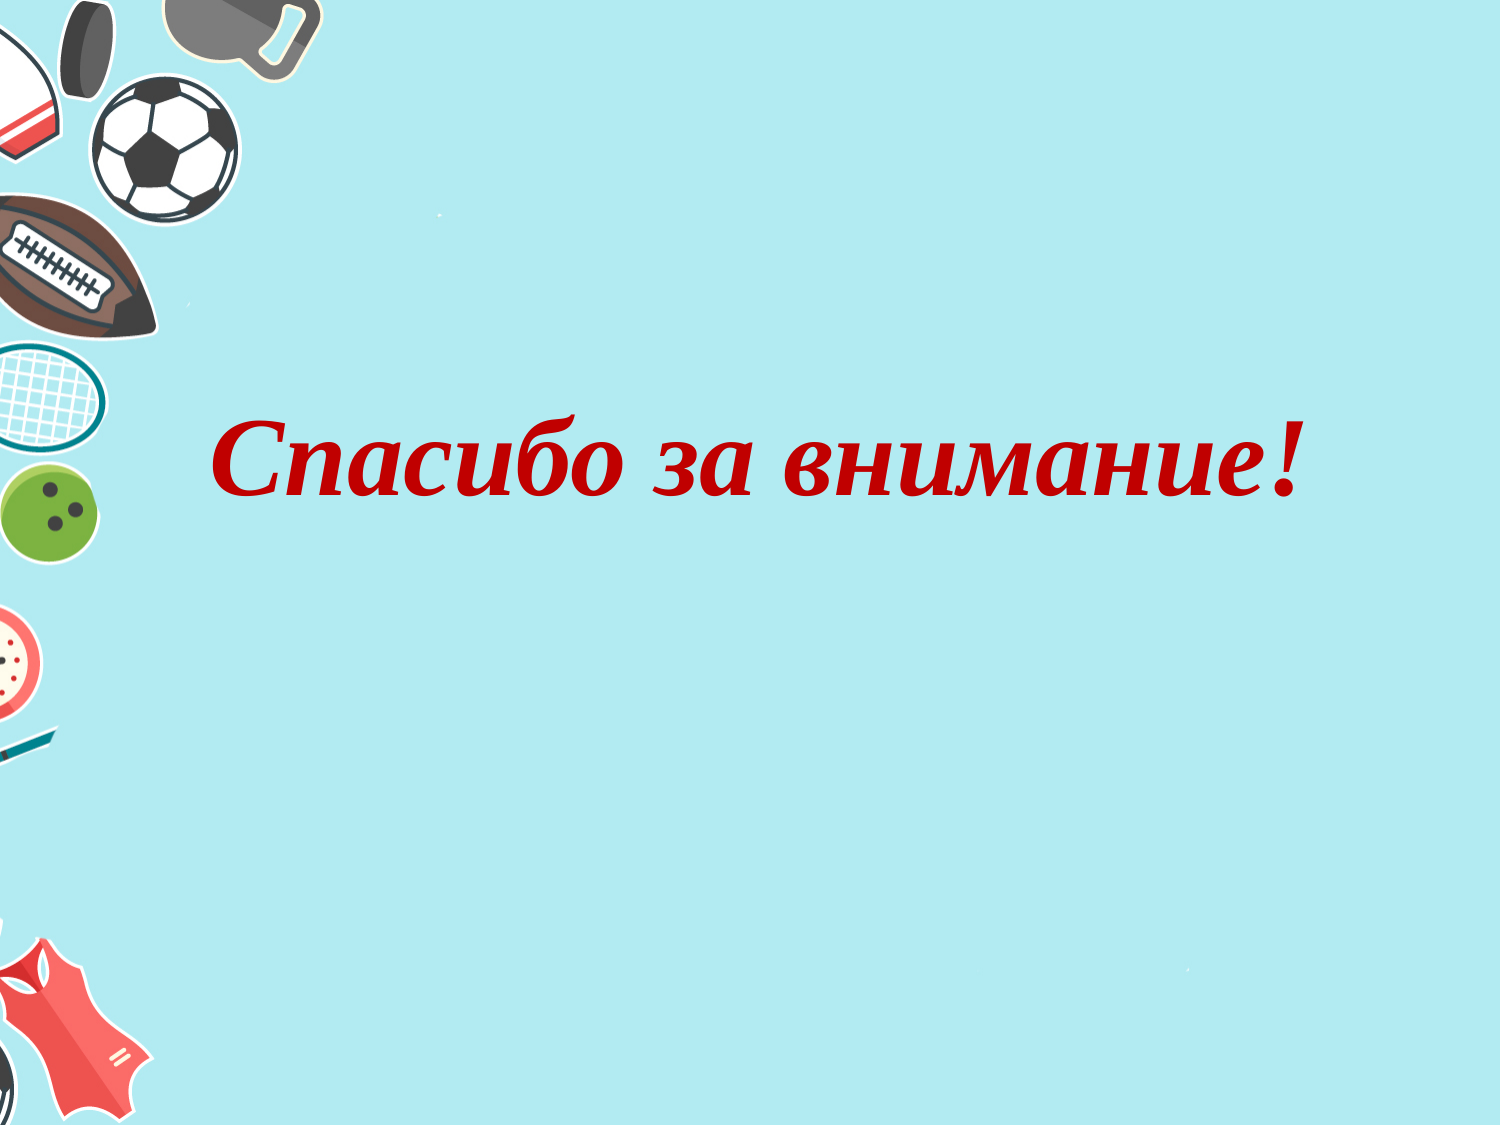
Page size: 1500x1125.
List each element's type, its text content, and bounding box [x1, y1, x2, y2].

picture [0, 0, 1500, 1125]
text_box Спасибо за внимание! [194, 375, 1326, 526]
